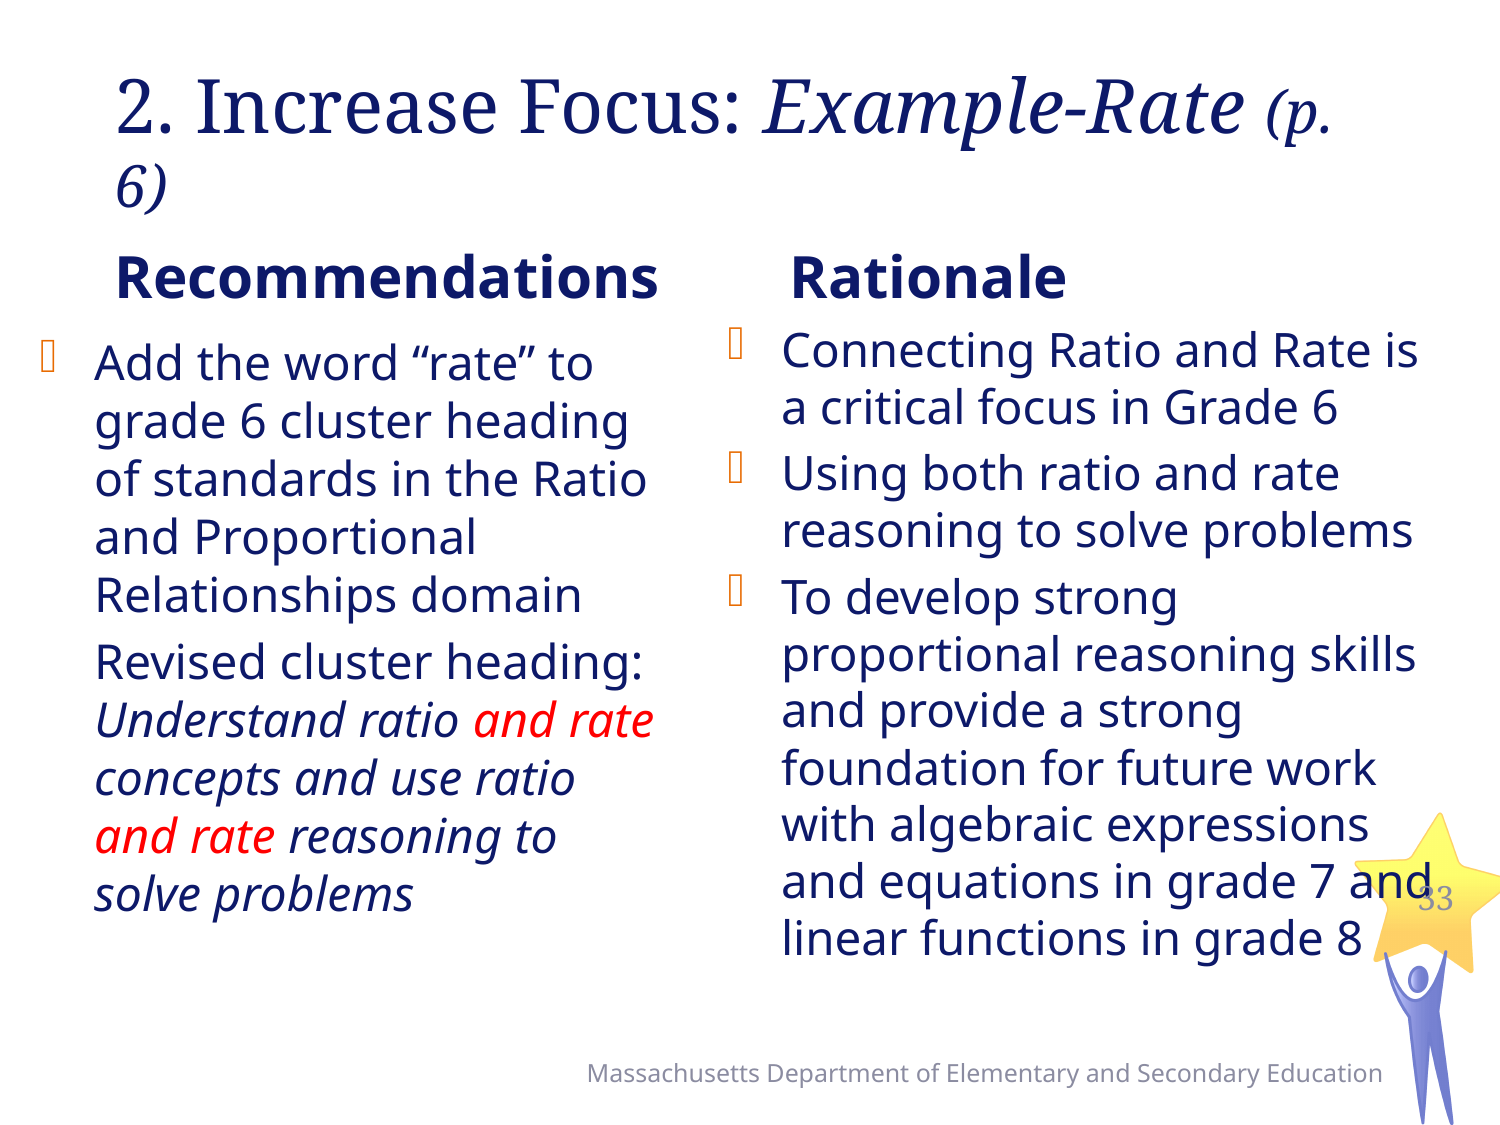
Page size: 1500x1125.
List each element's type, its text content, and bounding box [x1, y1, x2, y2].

footer Massachusetts Department of Elementary and Secondary Education [512, 1042, 1400, 1103]
slide_number 30 [1354, 812, 1500, 1125]
slide_number 33 [1392, 862, 1480, 938]
list Rationale [774, 212, 1401, 312]
list Recommendations [99, 212, 725, 318]
title 2. Increase Focus: Example-Rate (p. 6) [99, 45, 1400, 233]
list Add the word “rate” to grade 6 cluster heading of standards in the Ratio and Proportional Relationships domain Revised cluster heading: Understand ratio and rate concepts and use ratio and rate reasoning to solve problems [24, 324, 675, 974]
list Connecting Ratio and Rate is a critical focus in Grade 6 Using both ratio and rate reasoning to solve problems To develop strong proportional reasoning skills and provide a strong foundation for future work with algebraic expressions and equations in grade 7 and linear functions in grade 8 [712, 312, 1450, 1000]
